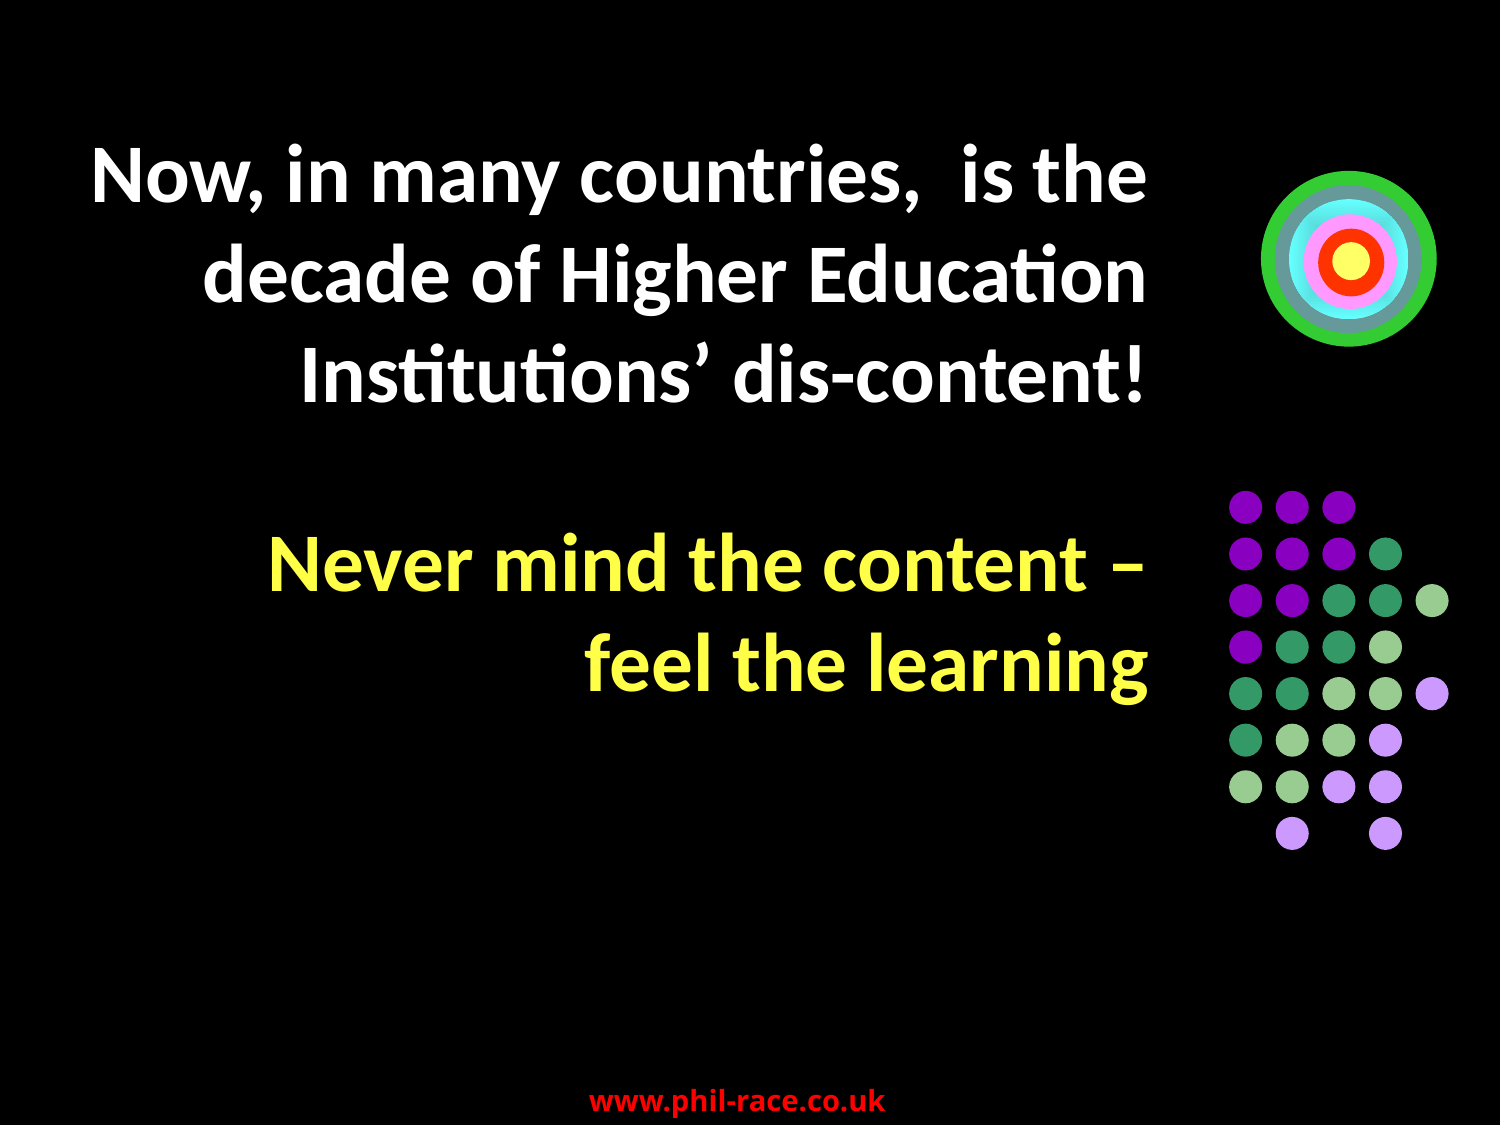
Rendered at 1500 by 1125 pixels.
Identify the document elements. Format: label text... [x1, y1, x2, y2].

title Now, in many countries, is the decade of Higher Education Institutions’ dis-content! [51, 76, 1165, 427]
subtitle Never mind the content – feel the learning [139, 499, 1165, 888]
